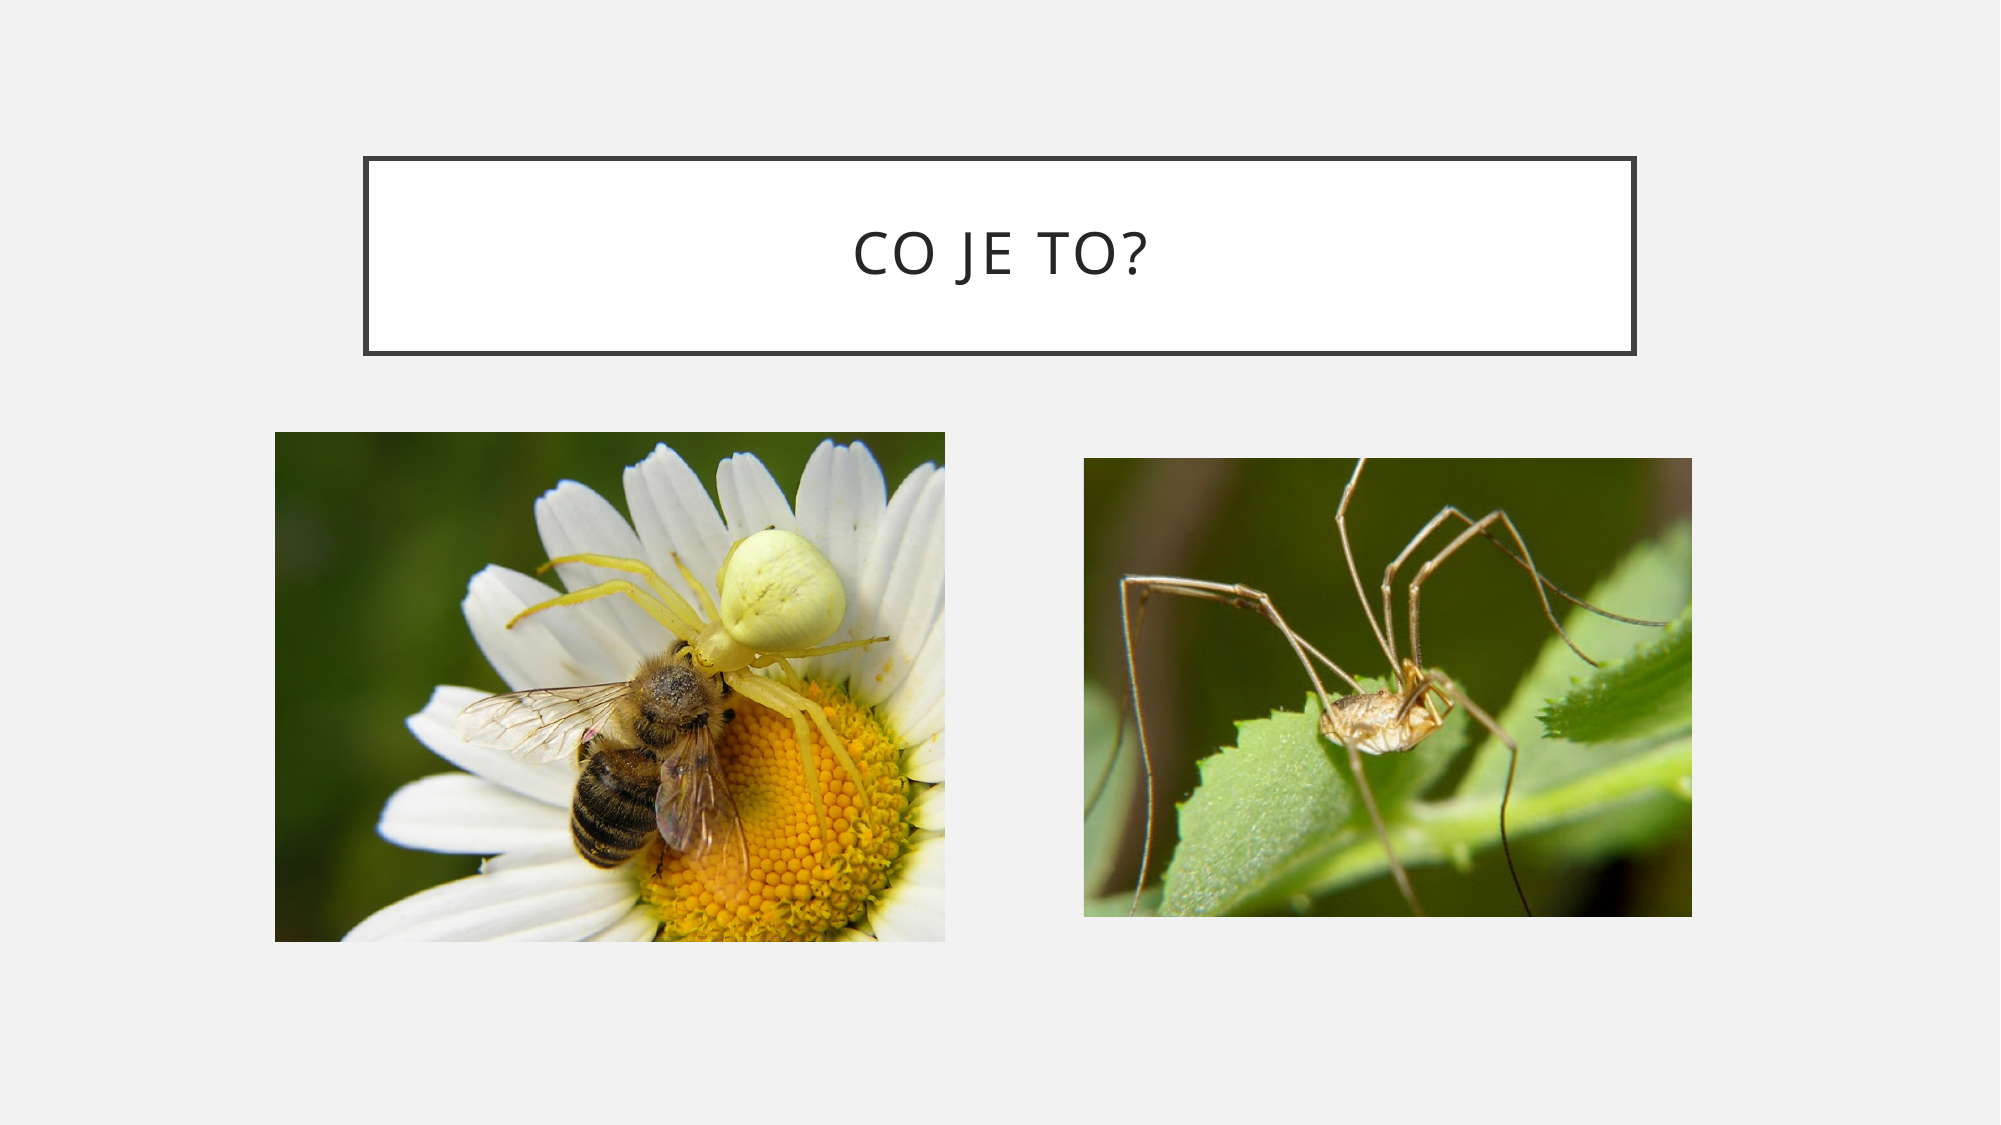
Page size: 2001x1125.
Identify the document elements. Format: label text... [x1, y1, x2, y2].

title co je to? [363, 156, 1637, 356]
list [274, 432, 945, 942]
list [1083, 458, 1692, 917]
